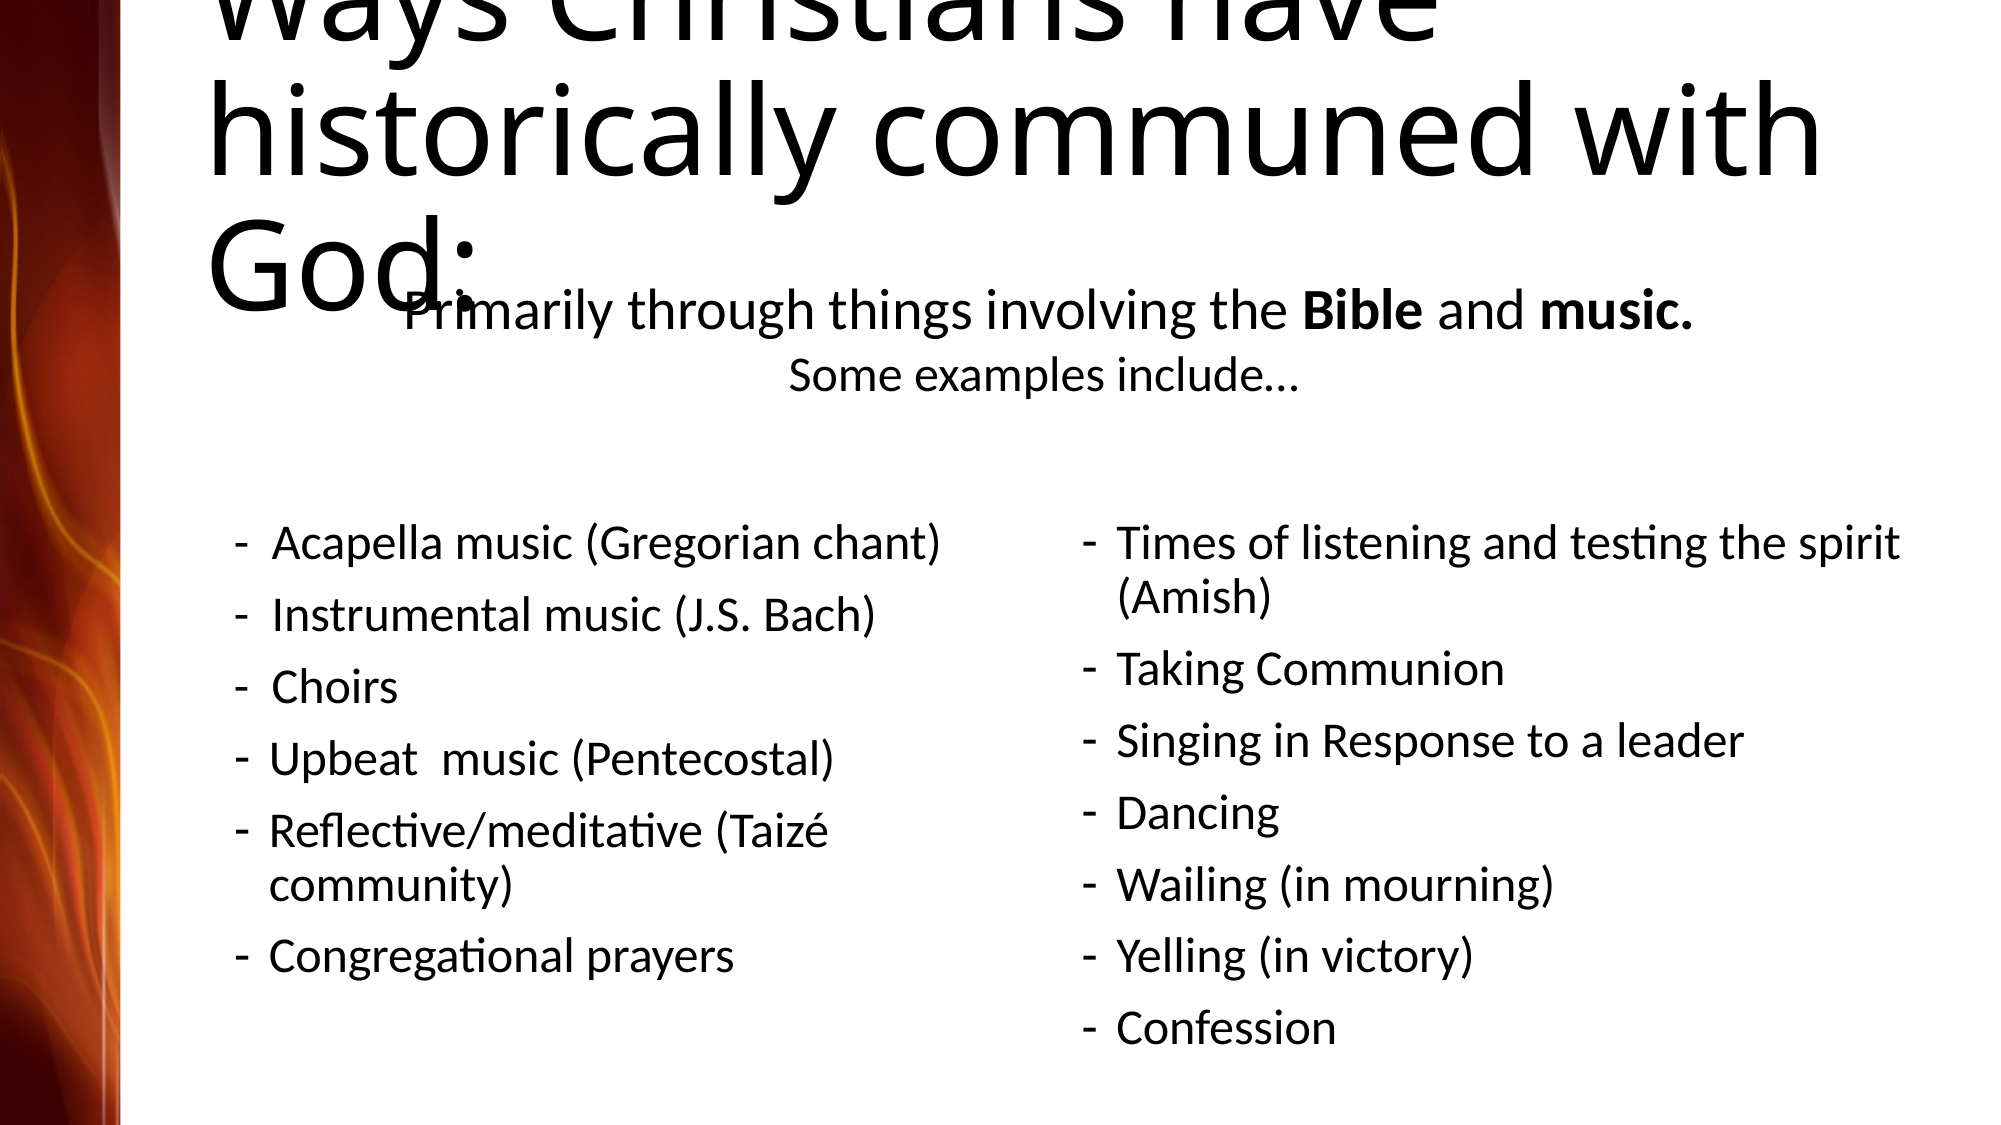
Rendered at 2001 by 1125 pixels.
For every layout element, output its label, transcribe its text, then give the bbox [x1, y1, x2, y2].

title Ways Christians have historically communed with God: [189, 101, 2000, 320]
text_box Primarily through things involving the Bible and music. Some examples include… [250, 263, 1848, 454]
picture [0, 1, 527, 1124]
list - Acapella music (Gregorian chant) - Instrumental music (J.S. Bach) - Choirs Upbeat music (Pentecostal) Reflective/meditative (Taizé community) Congregational prayers Times of listening and testing the spirit (Amish) Taking Communion Singing in Response to a leader Dancing Wailing (in mourning) Yelling (in victory) Confession [219, 508, 1944, 1125]
